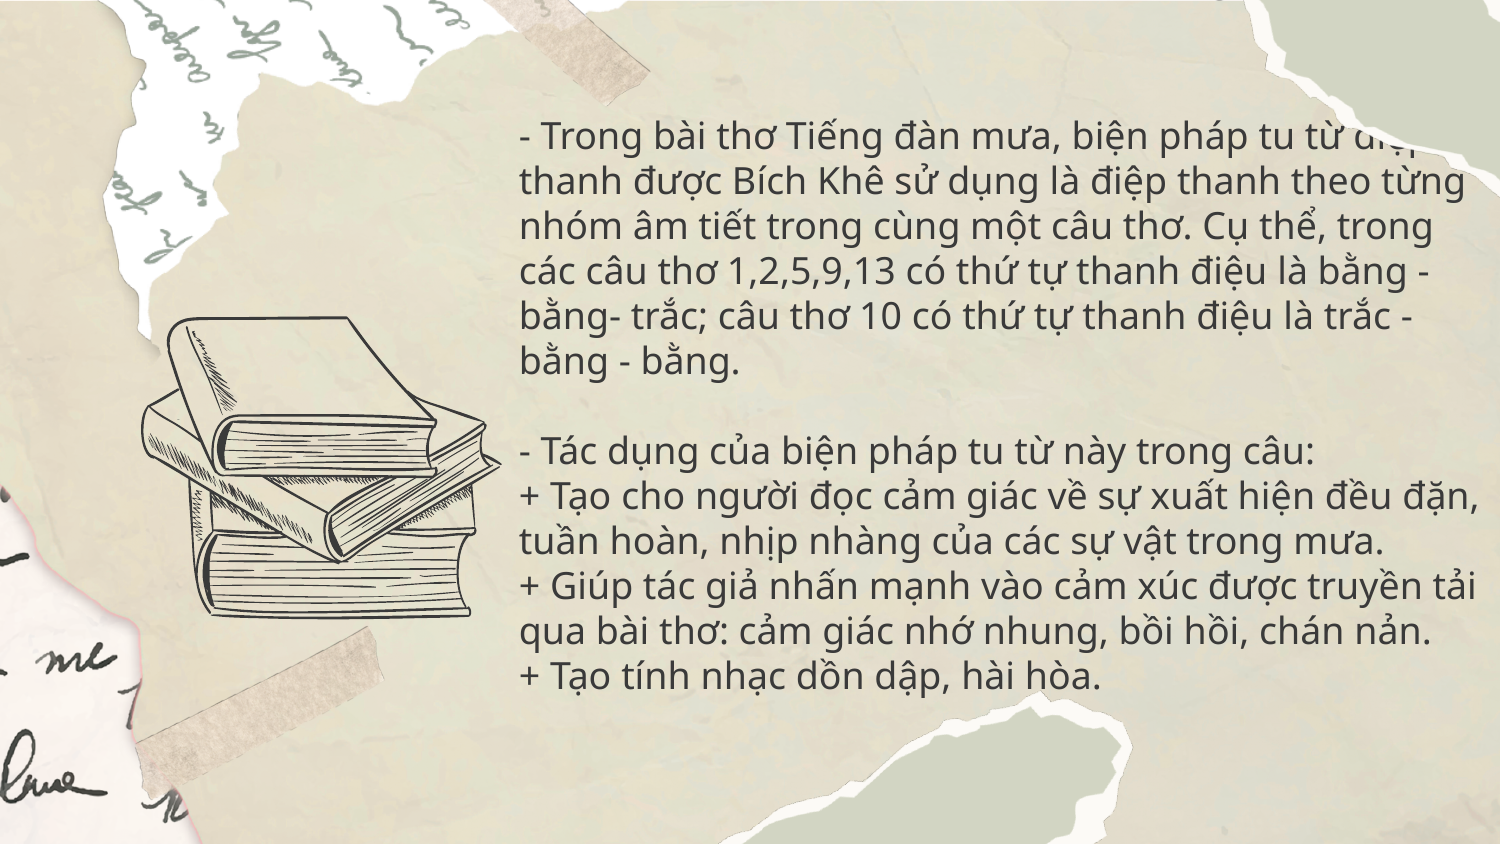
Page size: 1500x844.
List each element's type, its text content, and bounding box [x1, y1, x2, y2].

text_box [140, 316, 503, 620]
picture [0, 0, 1500, 844]
title - Trong bài thơ Tiếng đàn mưa, biện pháp tu từ điệp thanh được Bích Khê sử dụng là điệp thanh theo từng nhóm âm tiết trong cùng một câu thơ. Cụ thể, trong các câu thơ 1,2,5,9,13 có thứ tự thanh điệu là bằng - bằng- trắc; câu thơ 10 có thứ tự thanh điệu là trắc - bằng - bằng. - Tác dụng của biện pháp tu từ này trong câu: + Tạo cho người đọc cảm giác về sự xuất hiện đều đặn, tuần hoàn, nhịp nhàng của các sự vật trong mưa. + Giúp tác giả nhấn mạnh vào cảm xúc được truyền tải qua bài thơ: cảm giác nhớ nhung, bồi hồi, chán nản. + Tạo tính nhạc dồn dập, hài hòa. [503, 140, 1500, 668]
